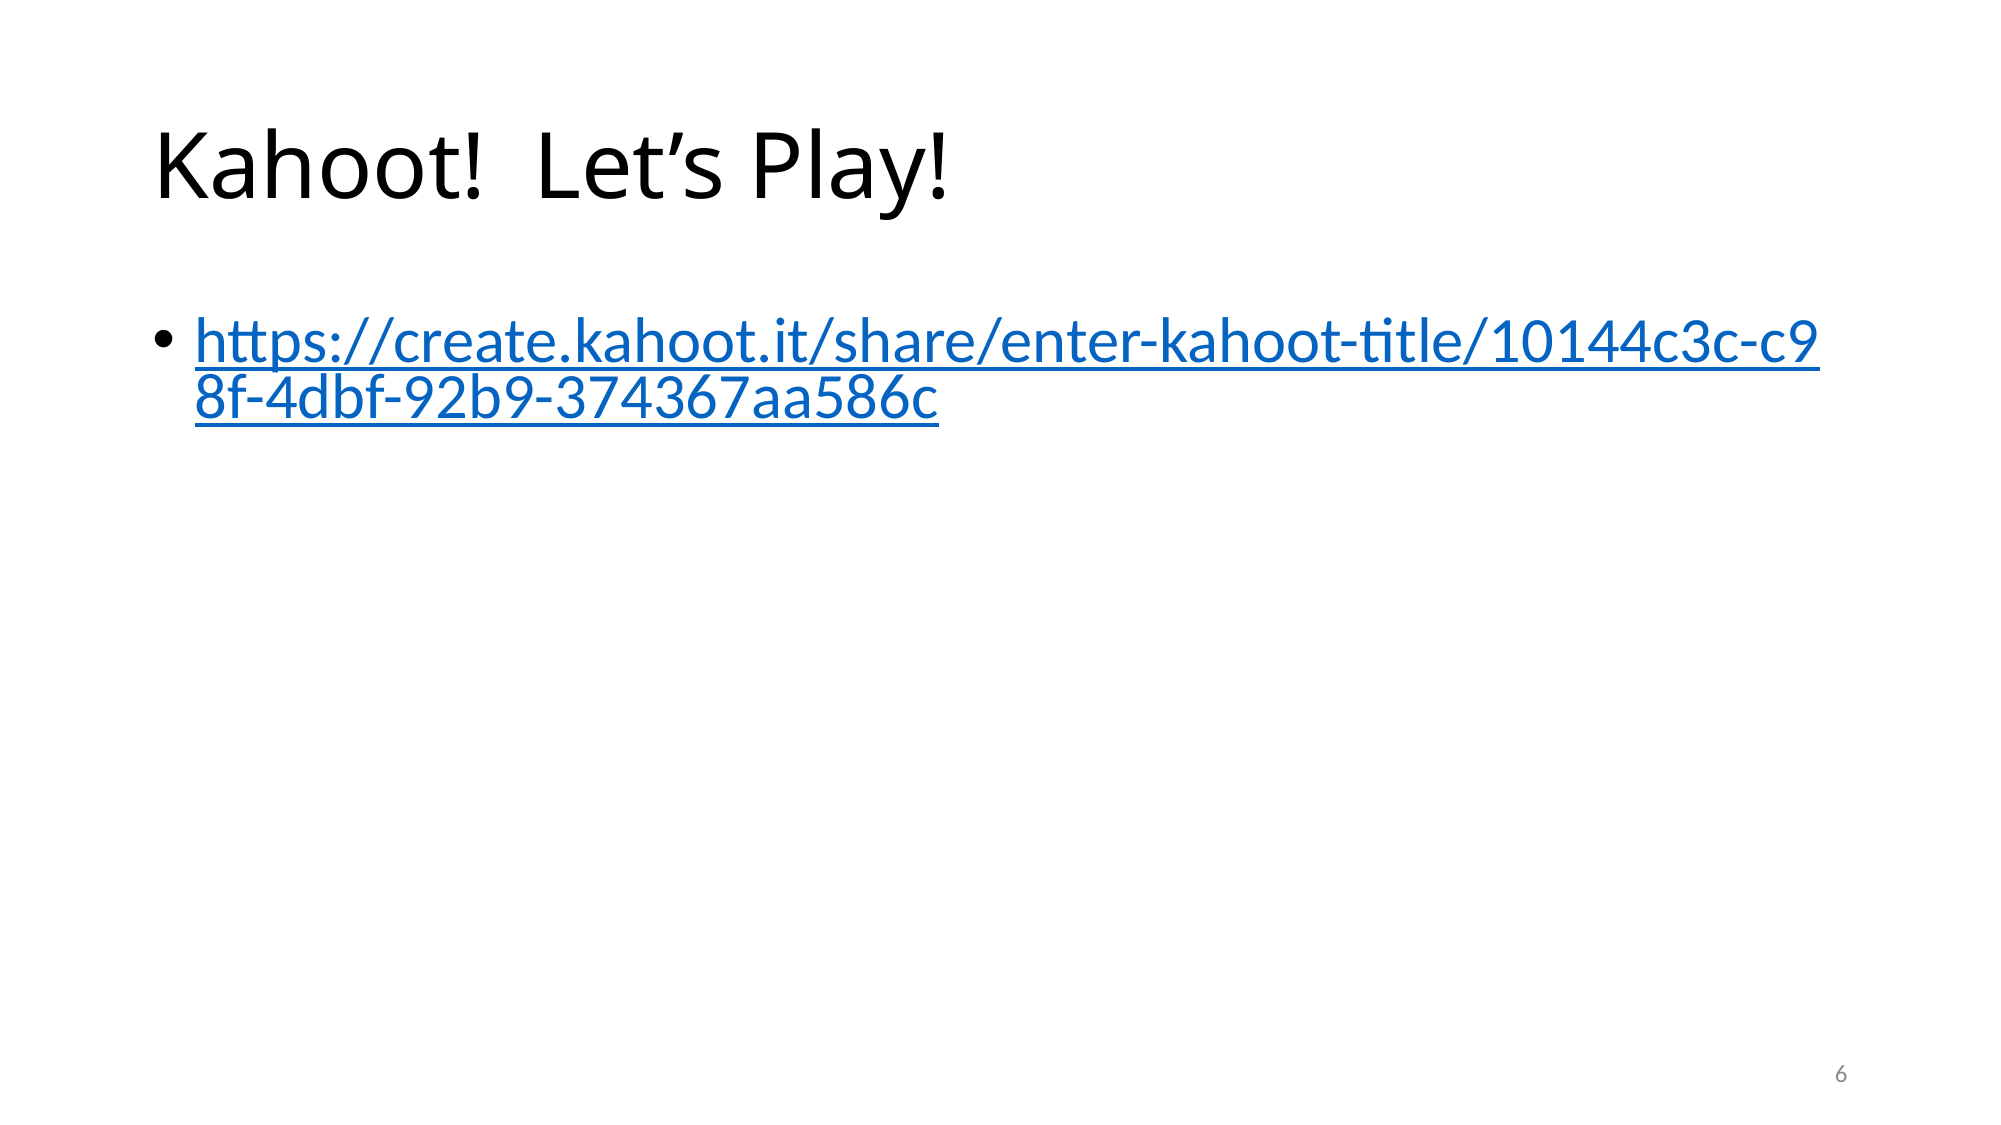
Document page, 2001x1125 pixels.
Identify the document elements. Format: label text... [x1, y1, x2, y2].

slide_number 6 [1412, 1042, 1863, 1103]
list https://create.kahoot.it/share/enter-kahoot-title/10144c3c-c98f-4dbf-92b9-374367aa586c Joyce Pompey, DNP, APRN-BC, CNE Joyce Pompey, DNP, APRN-BC, CNE [137, 299, 1863, 869]
title Kahoot! Let’s Play! [137, 59, 1863, 278]
